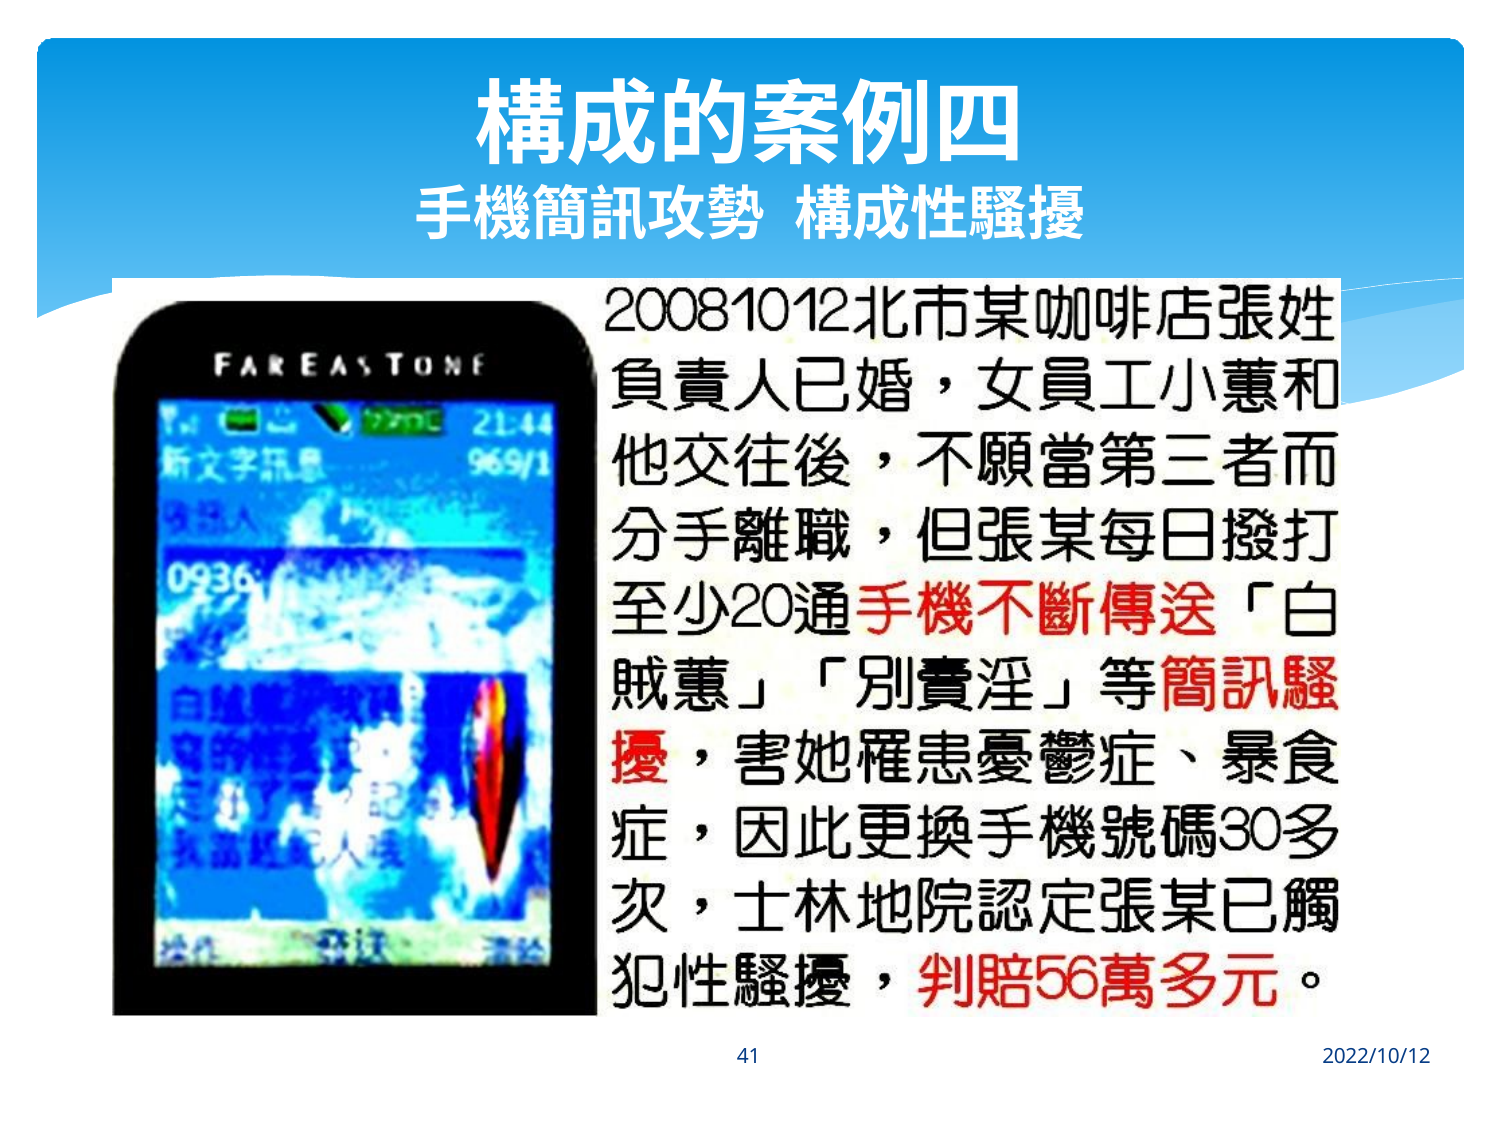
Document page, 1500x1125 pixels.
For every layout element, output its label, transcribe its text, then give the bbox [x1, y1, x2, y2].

title 構成的案例四 手機簡訊攻勢 構成性騷擾 [412, 62, 1088, 253]
picture [1451, 37, 1464, 46]
text_box 道？ [1346, 299, 1464, 403]
picture [37, 88, 1464, 1018]
slide_number 41 [730, 1040, 770, 1125]
footer 2022/10/12 [1320, 1040, 1456, 1125]
picture [37, 37, 50, 46]
